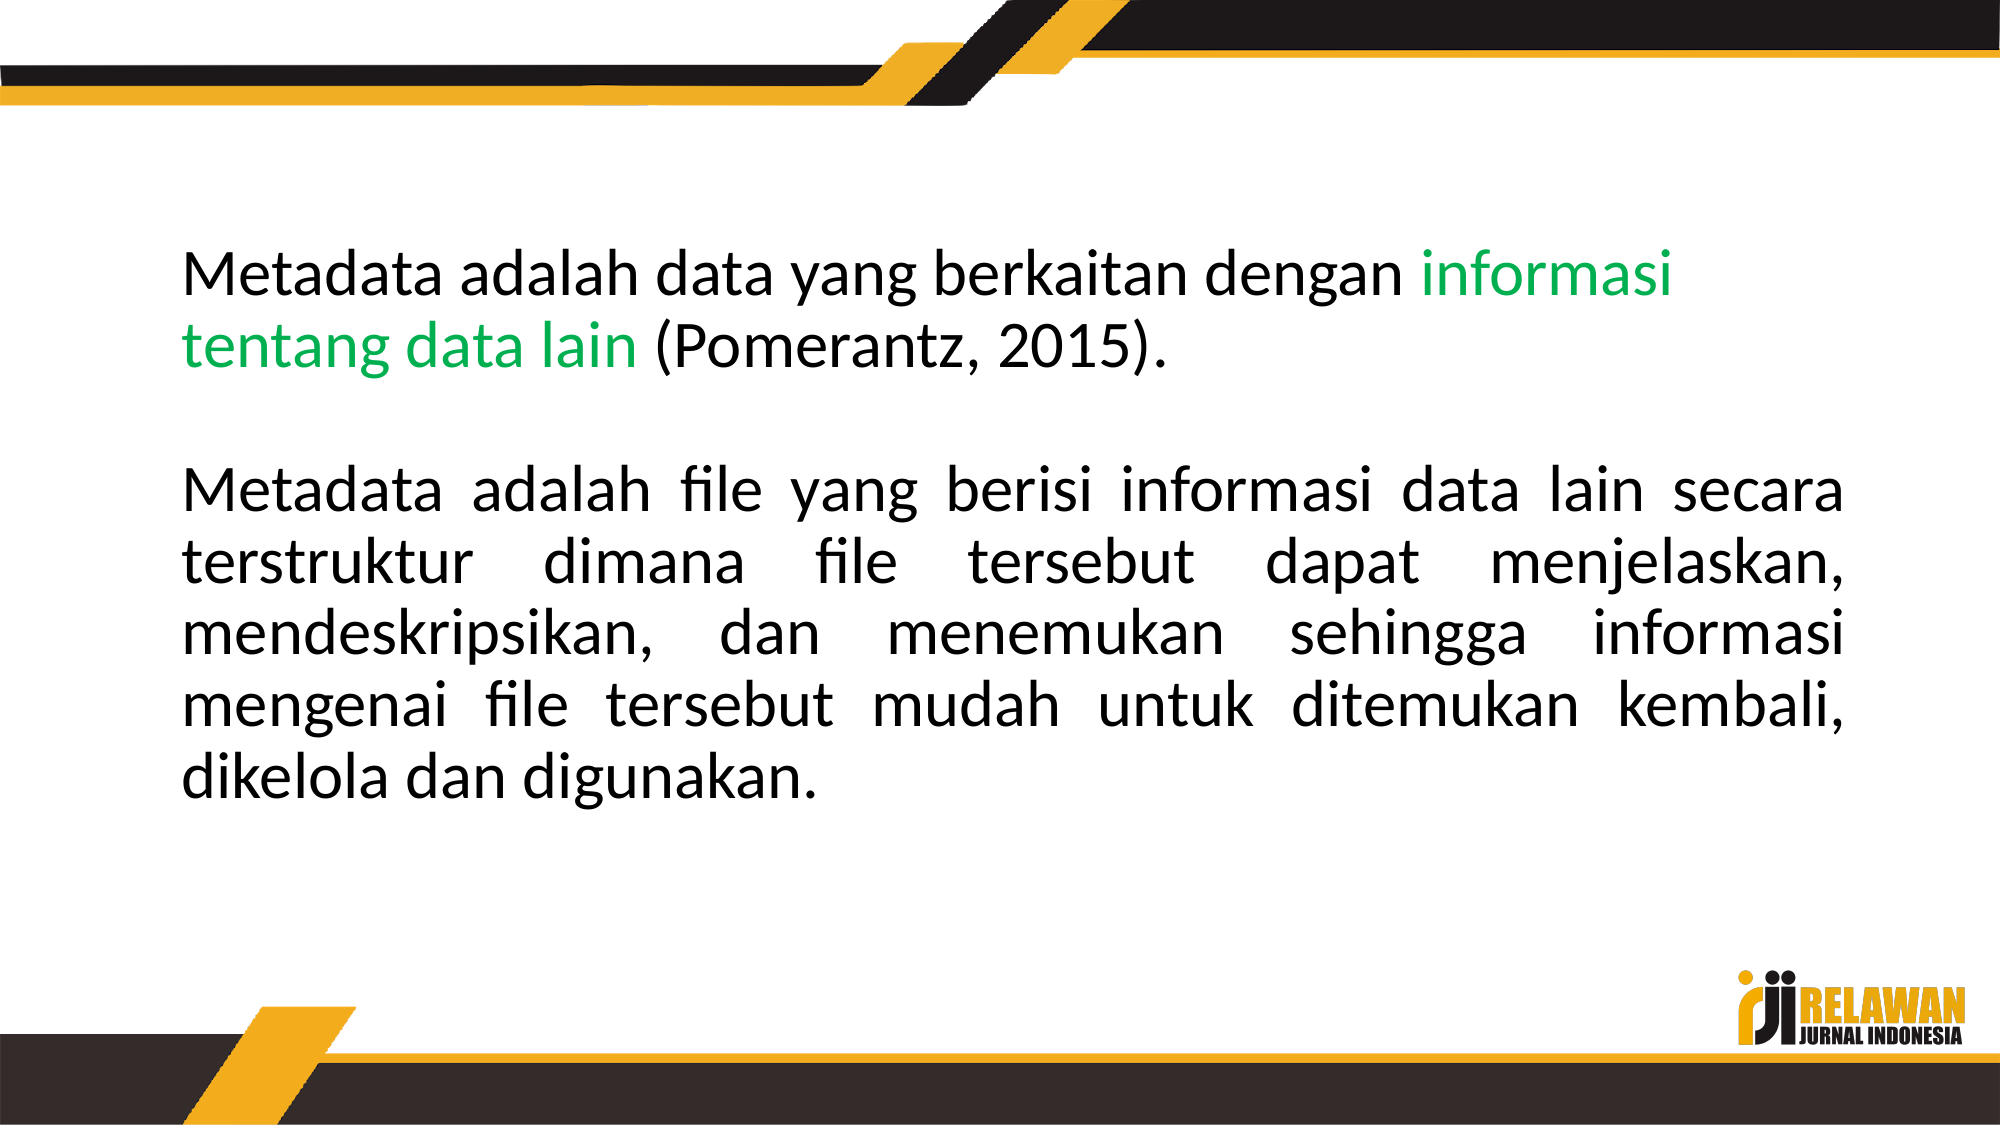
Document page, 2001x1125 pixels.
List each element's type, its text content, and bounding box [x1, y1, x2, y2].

list Metadata adalah data yang berkaitan dengan informasi tentang data lain (Pomerantz, 2015). Metadata adalah file yang berisi informasi data lain secara terstruktur dimana file tersebut dapat menjelaskan, mendeskripsikan, dan menemukan sehingga informasi mengenai file tersebut mudah untuk ditemukan kembali, dikelola dan digunakan. [137, 230, 1863, 937]
picture [0, 967, 2000, 1125]
picture [0, 0, 2000, 106]
